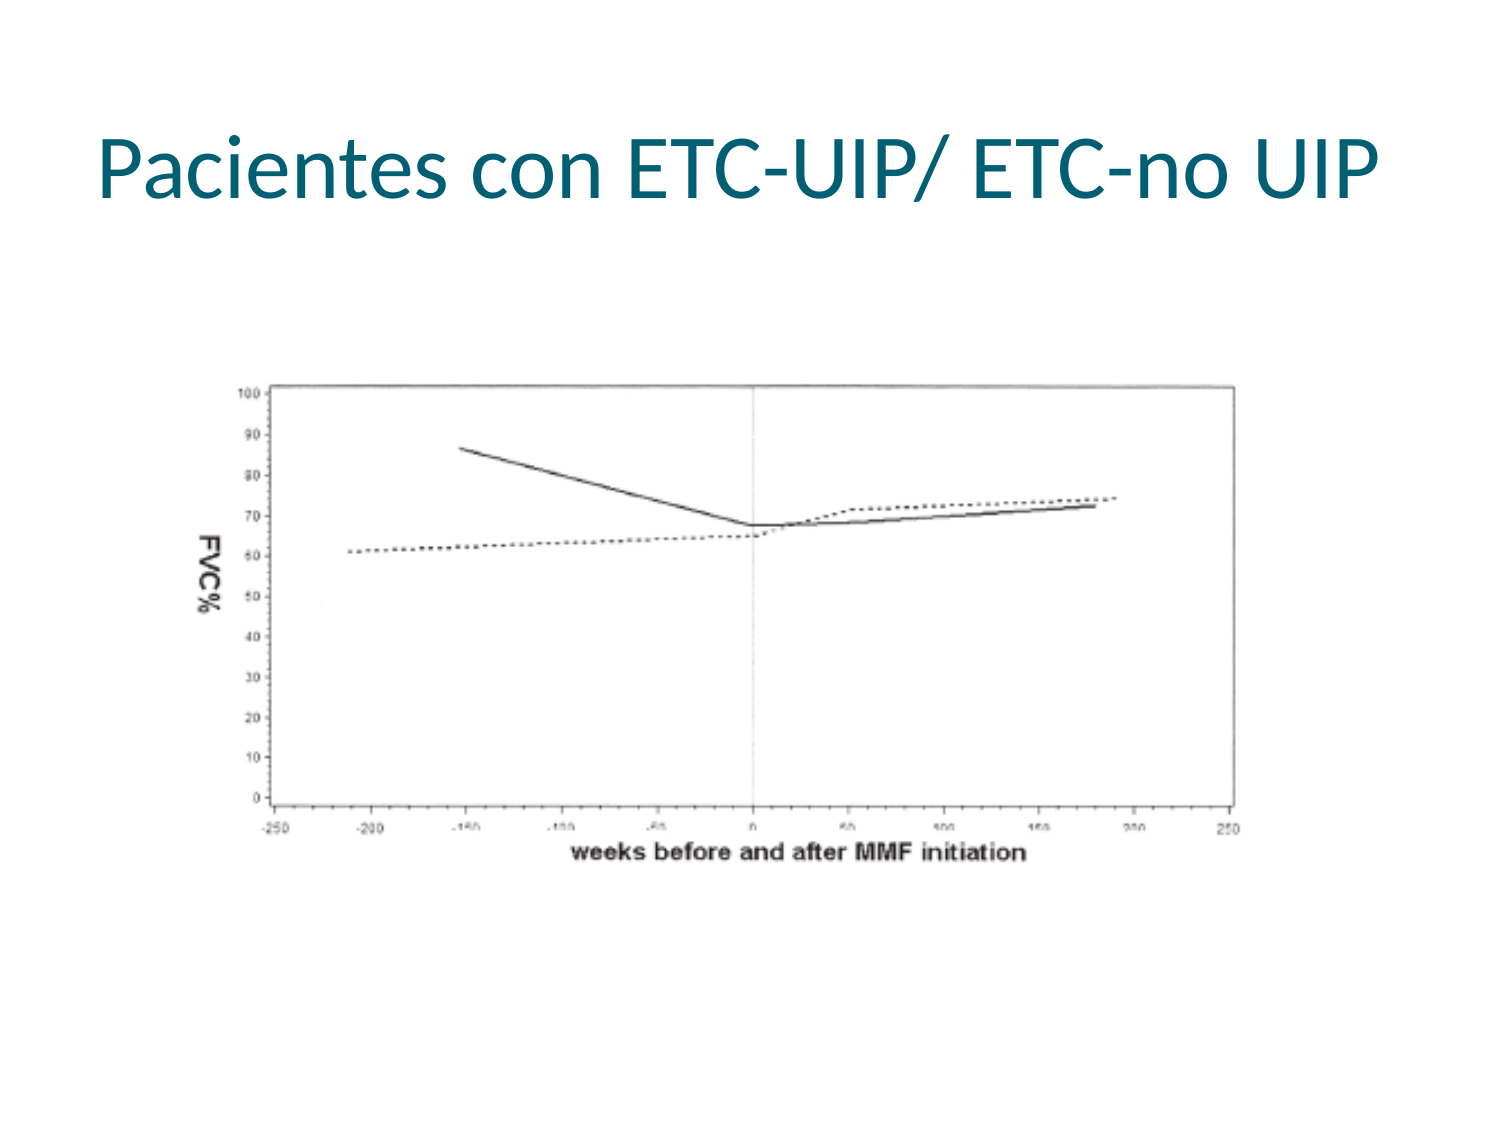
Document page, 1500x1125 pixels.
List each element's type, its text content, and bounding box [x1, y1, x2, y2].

title Pacientes con ETC-UIP/ ETC-no UIP [64, 67, 1415, 256]
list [0, 340, 1483, 894]
